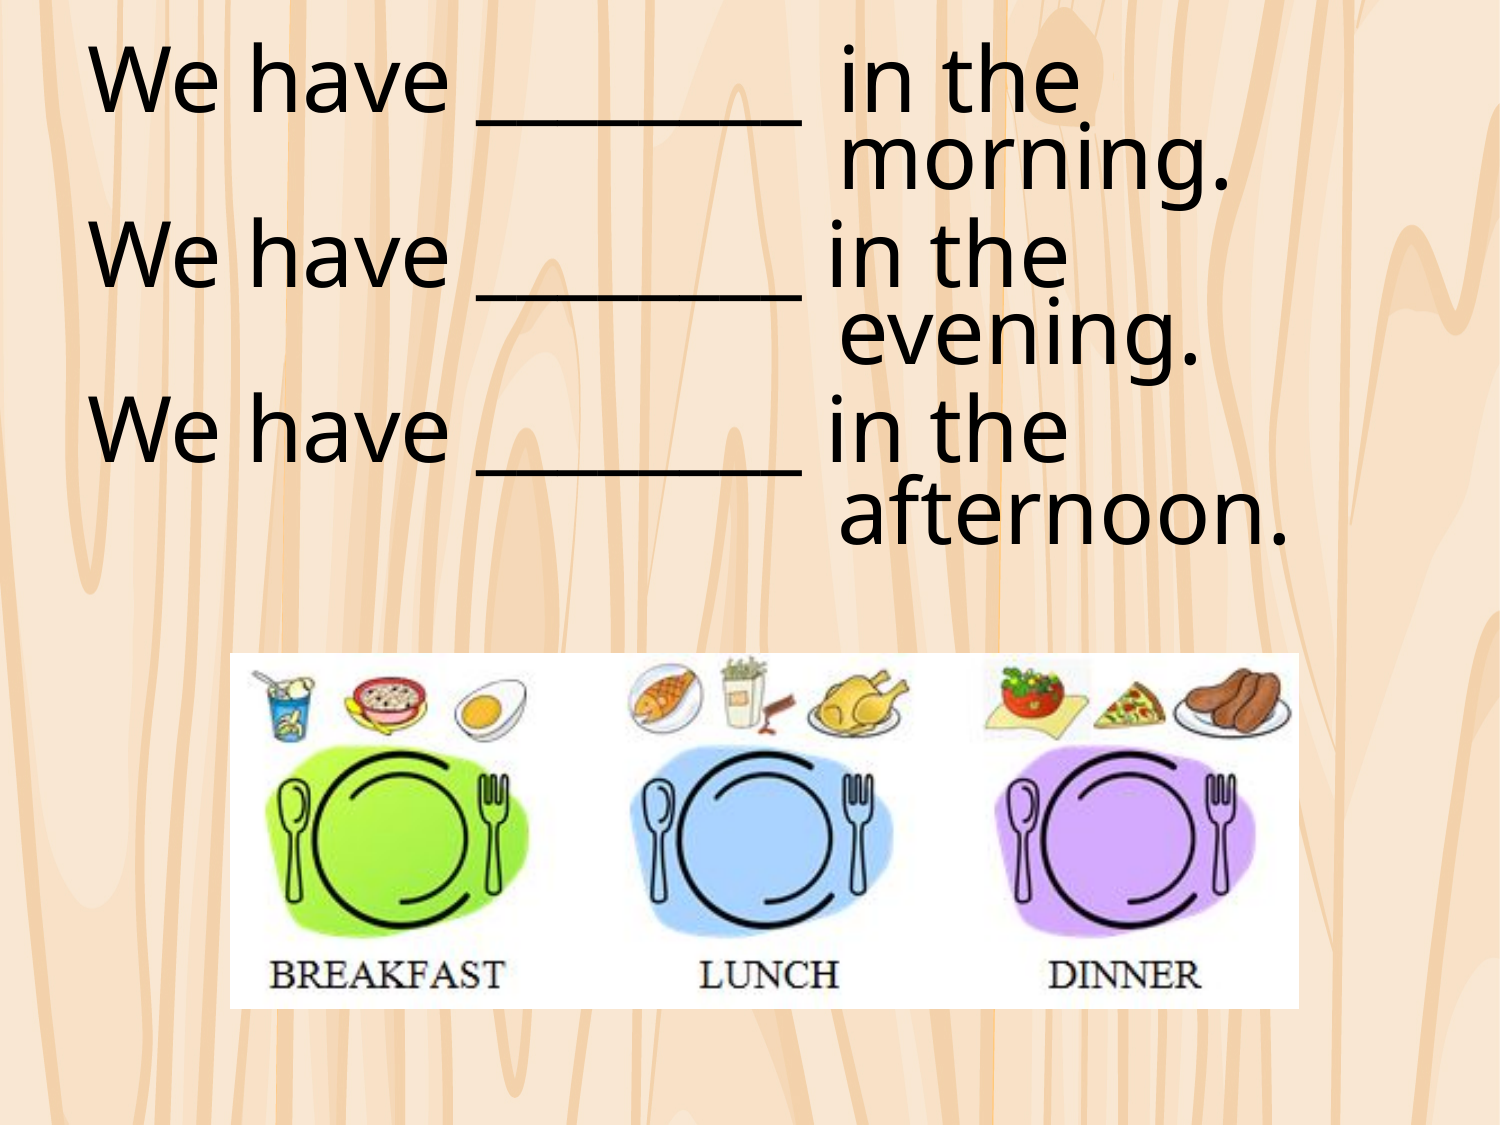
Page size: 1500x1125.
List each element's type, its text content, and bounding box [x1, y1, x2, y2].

list We have ________ in the morning. We have ________ in the evening. We have ________ in the afternoon. [71, 43, 1500, 1047]
picture [0, 0, 1500, 1125]
picture [230, 653, 1299, 1009]
